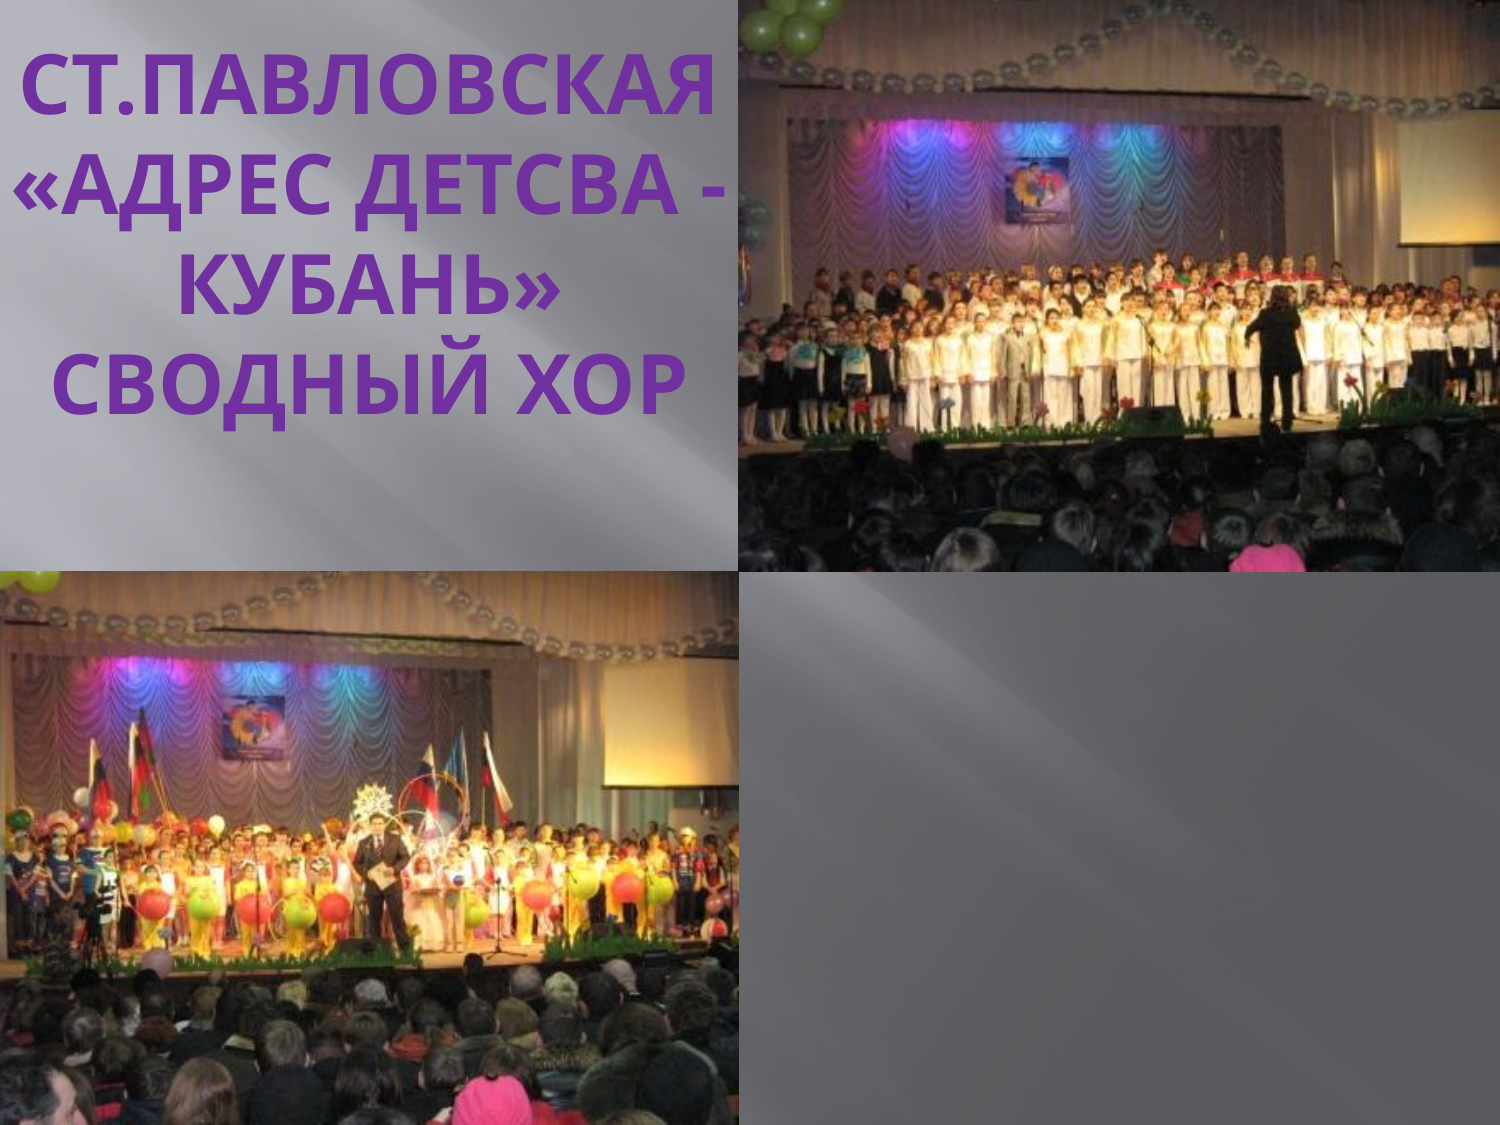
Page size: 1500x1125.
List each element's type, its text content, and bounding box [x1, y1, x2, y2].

title Ст.Павловская «Адрес детсва - Кубань» Сводный хор [0, 210, 737, 432]
picture [0, 0, 1500, 1125]
